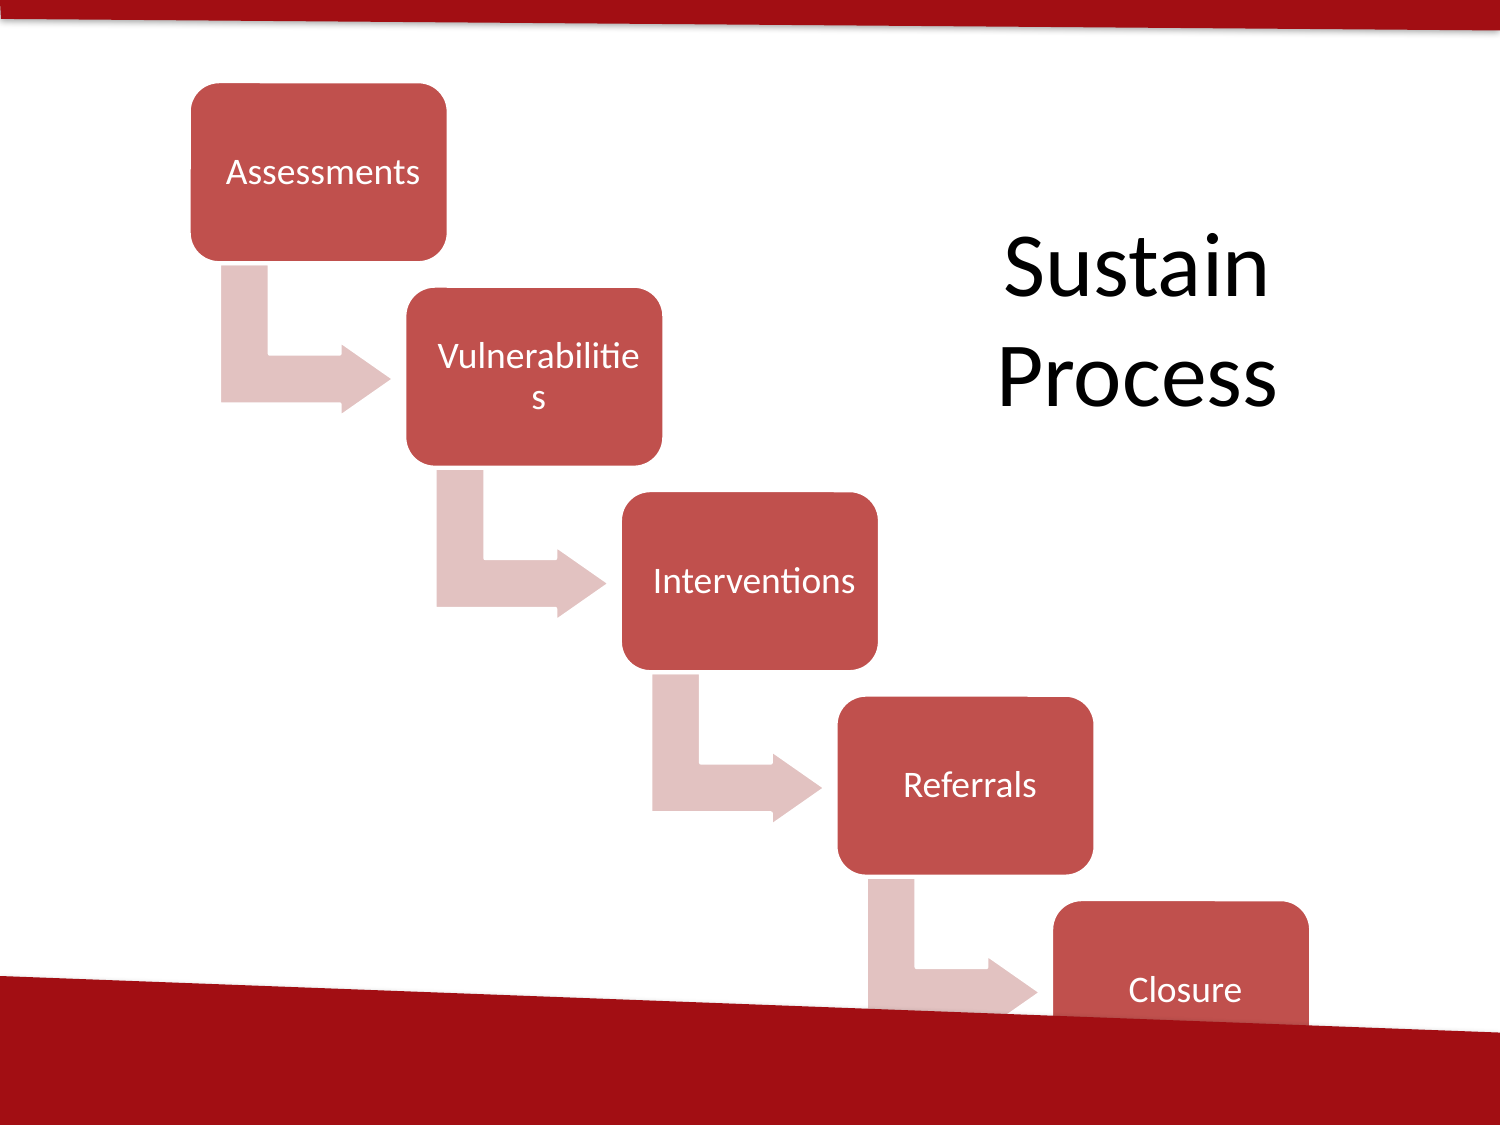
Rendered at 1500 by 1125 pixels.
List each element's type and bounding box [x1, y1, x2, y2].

text_box [37, 74, 1463, 1088]
text_box [0, 0, 1500, 32]
text_box [0, 975, 1500, 1125]
